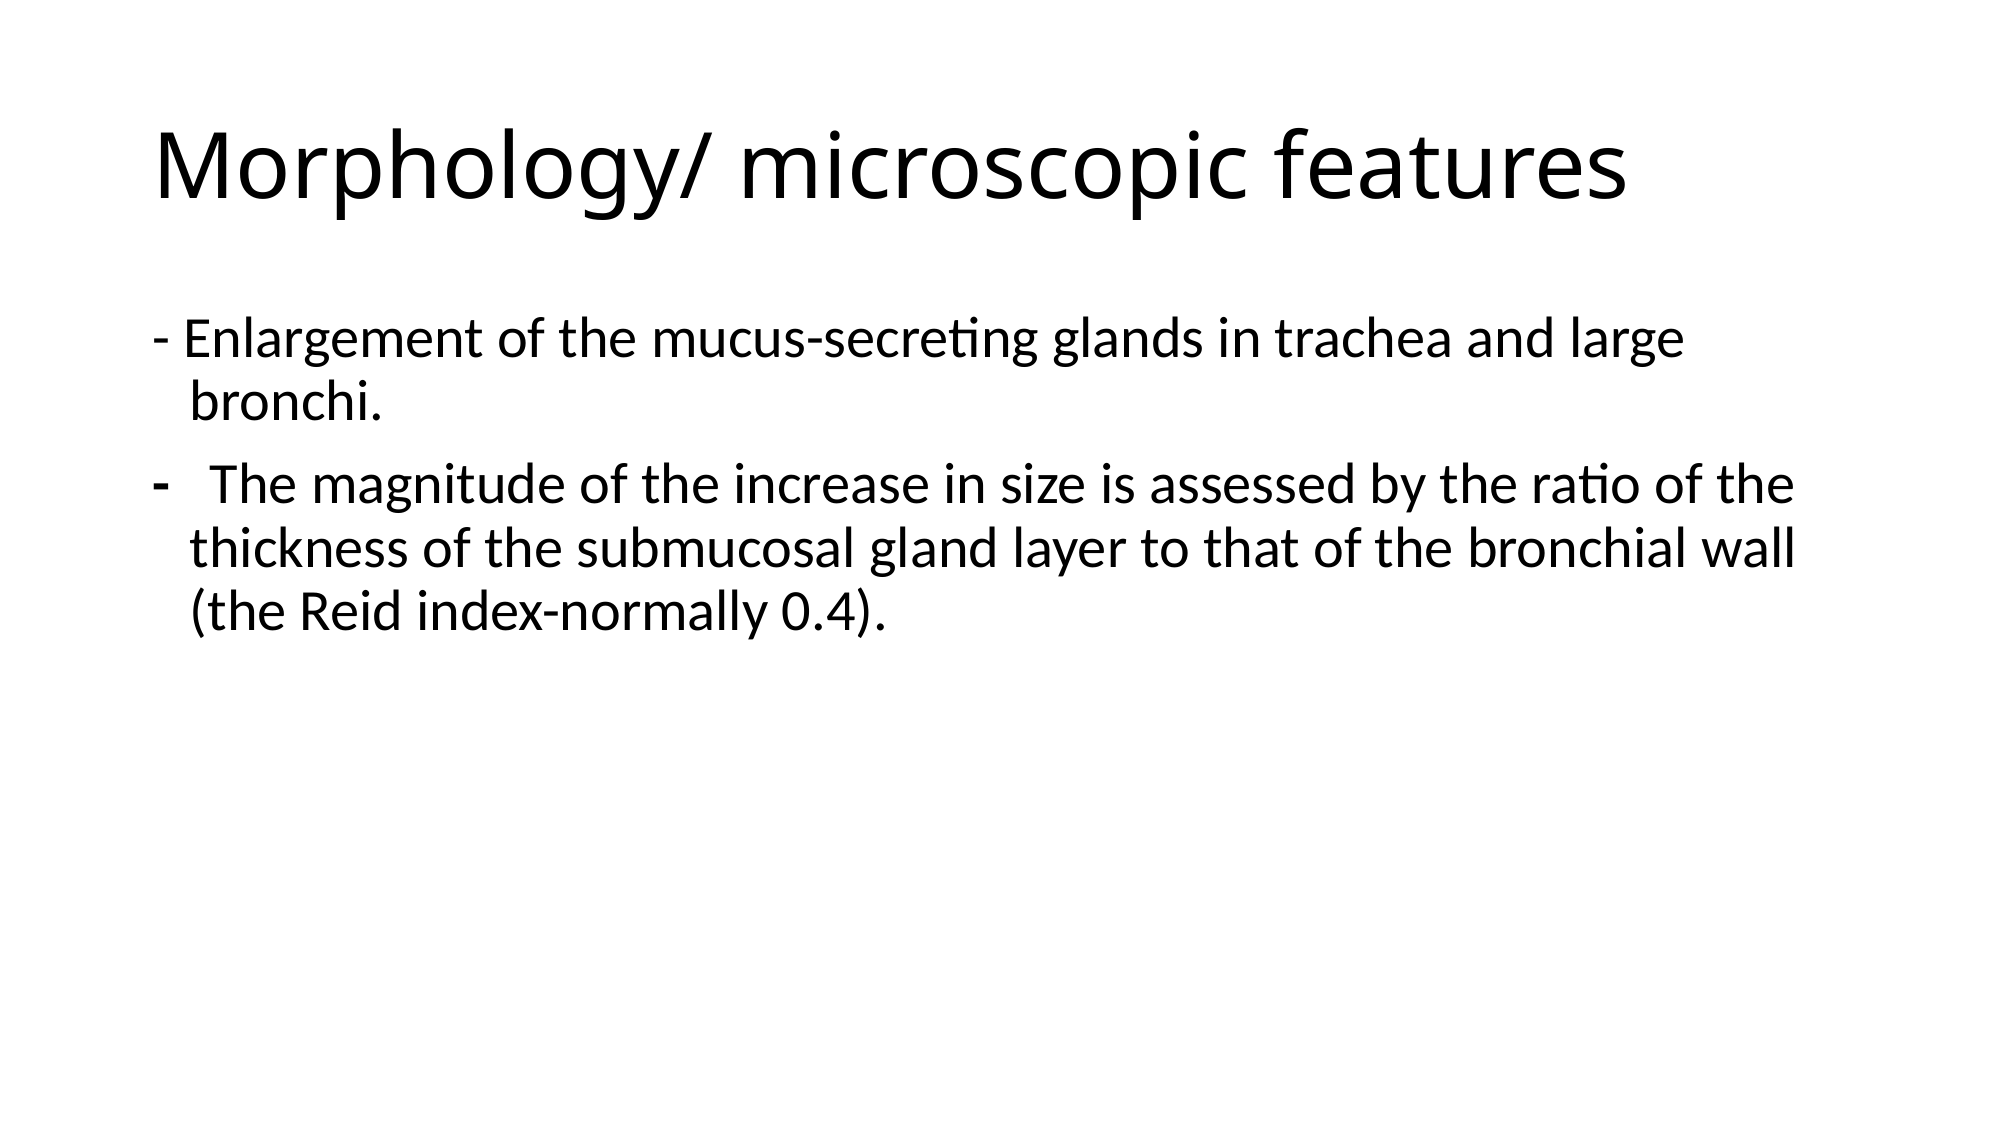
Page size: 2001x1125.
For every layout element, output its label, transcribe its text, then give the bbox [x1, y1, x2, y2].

title Morphology/ microscopic features [137, 59, 1863, 278]
list - Enlargement of the mucus-secreting glands in trachea and large bronchi. - The magnitude of the increase in size is assessed by the ratio of the thickness of the submucosal gland layer to that of the bronchial wall (the Reid index-normally 0.4). [137, 299, 1863, 1014]
